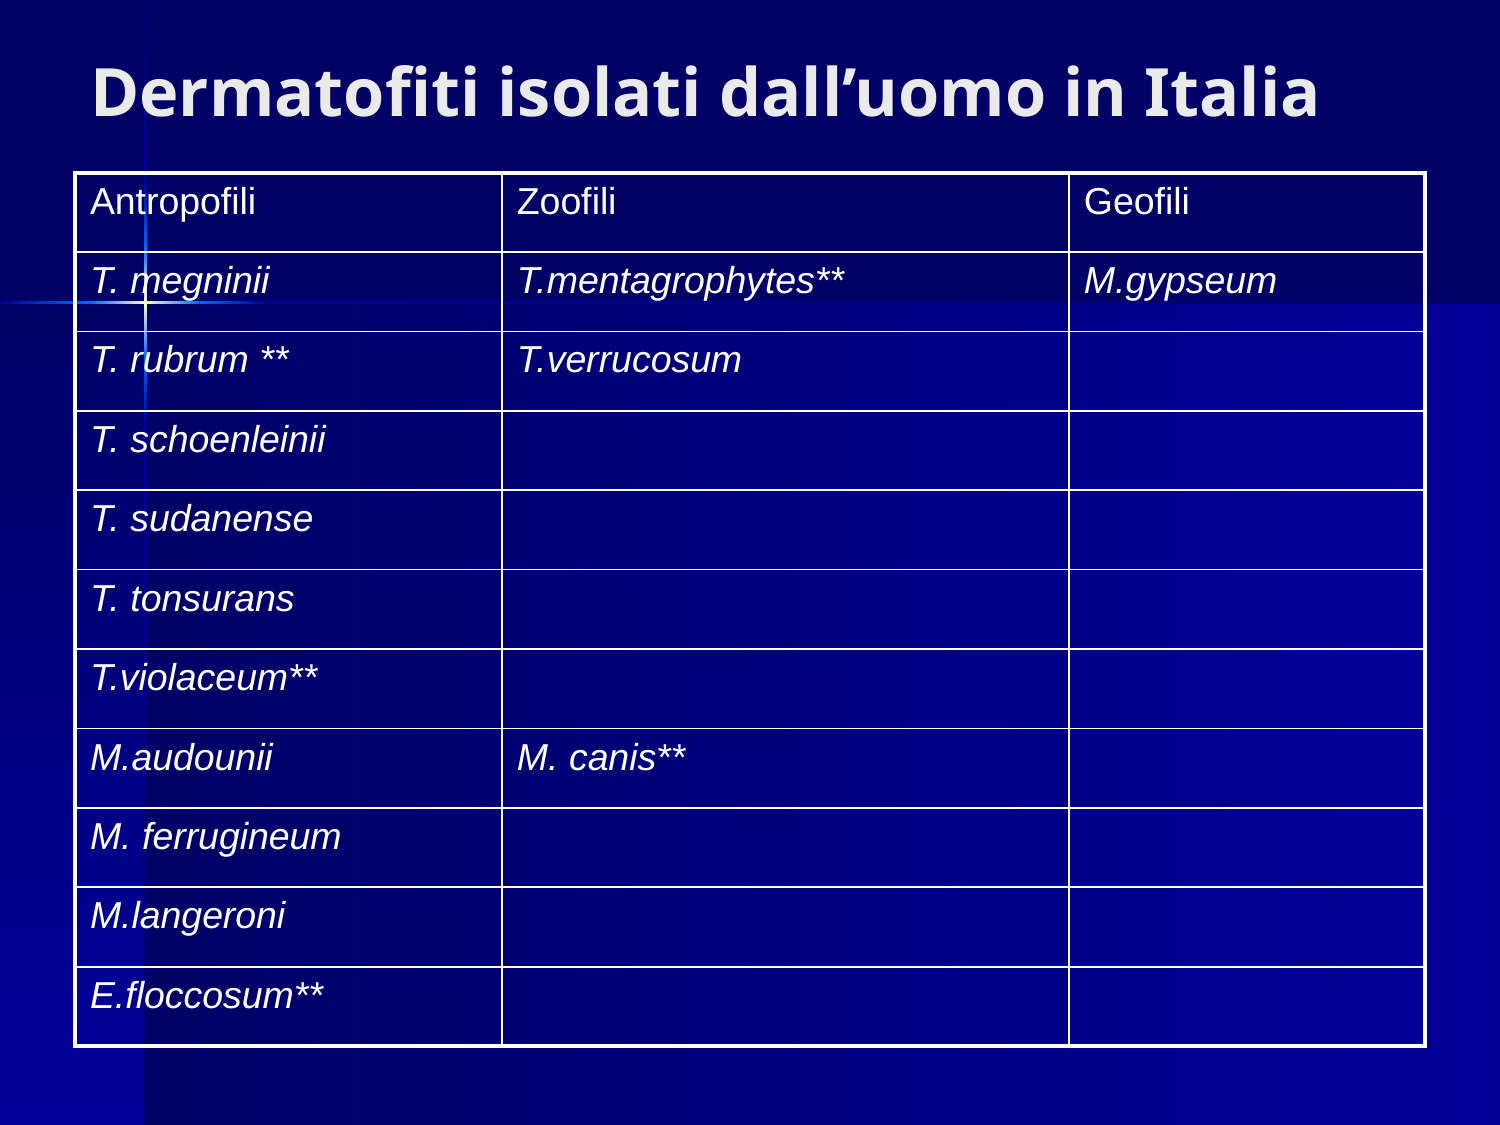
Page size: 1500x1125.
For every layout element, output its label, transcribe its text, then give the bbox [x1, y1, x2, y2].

table_header Zoofili [503, 175, 1068, 251]
table_cell [1070, 491, 1423, 569]
table_cell [503, 412, 1068, 489]
table_cell M. canis** [503, 729, 1068, 807]
table_cell E.floccosum** [77, 968, 501, 1044]
table_cell [1070, 729, 1423, 807]
table_cell [1070, 968, 1423, 1044]
table_cell [1070, 412, 1423, 489]
table_cell [503, 570, 1068, 648]
table_cell [503, 888, 1068, 966]
table_cell [503, 650, 1068, 728]
table_cell T.mentagrophytes** [503, 253, 1068, 331]
table_cell T. sudanense [77, 491, 501, 569]
table_cell [1070, 332, 1423, 410]
table_cell [503, 491, 1068, 569]
table_cell M.langeroni [77, 888, 501, 966]
table_cell T.violaceum** [77, 650, 501, 728]
table_cell M.gypseum [1070, 253, 1423, 331]
table_cell [1070, 650, 1423, 728]
table_cell [503, 968, 1068, 1044]
table_cell [1070, 809, 1423, 886]
table_header Antropofili [77, 175, 501, 251]
table_cell [1070, 888, 1423, 966]
table_header Geofili [1070, 175, 1423, 251]
table_cell M.audounii [77, 729, 501, 807]
table_cell T. megninii [77, 253, 501, 331]
title Dermatofiti isolati dall’uomo in Italia [74, 0, 1426, 171]
table_cell [1070, 570, 1423, 648]
table_cell T. rubrum ** [77, 332, 501, 410]
table_cell [503, 809, 1068, 886]
table_cell M. ferrugineum [77, 809, 501, 886]
table_cell T. schoenleinii [77, 412, 501, 489]
table_cell T. tonsurans [77, 570, 501, 648]
table_cell T.verrucosum [503, 332, 1068, 410]
